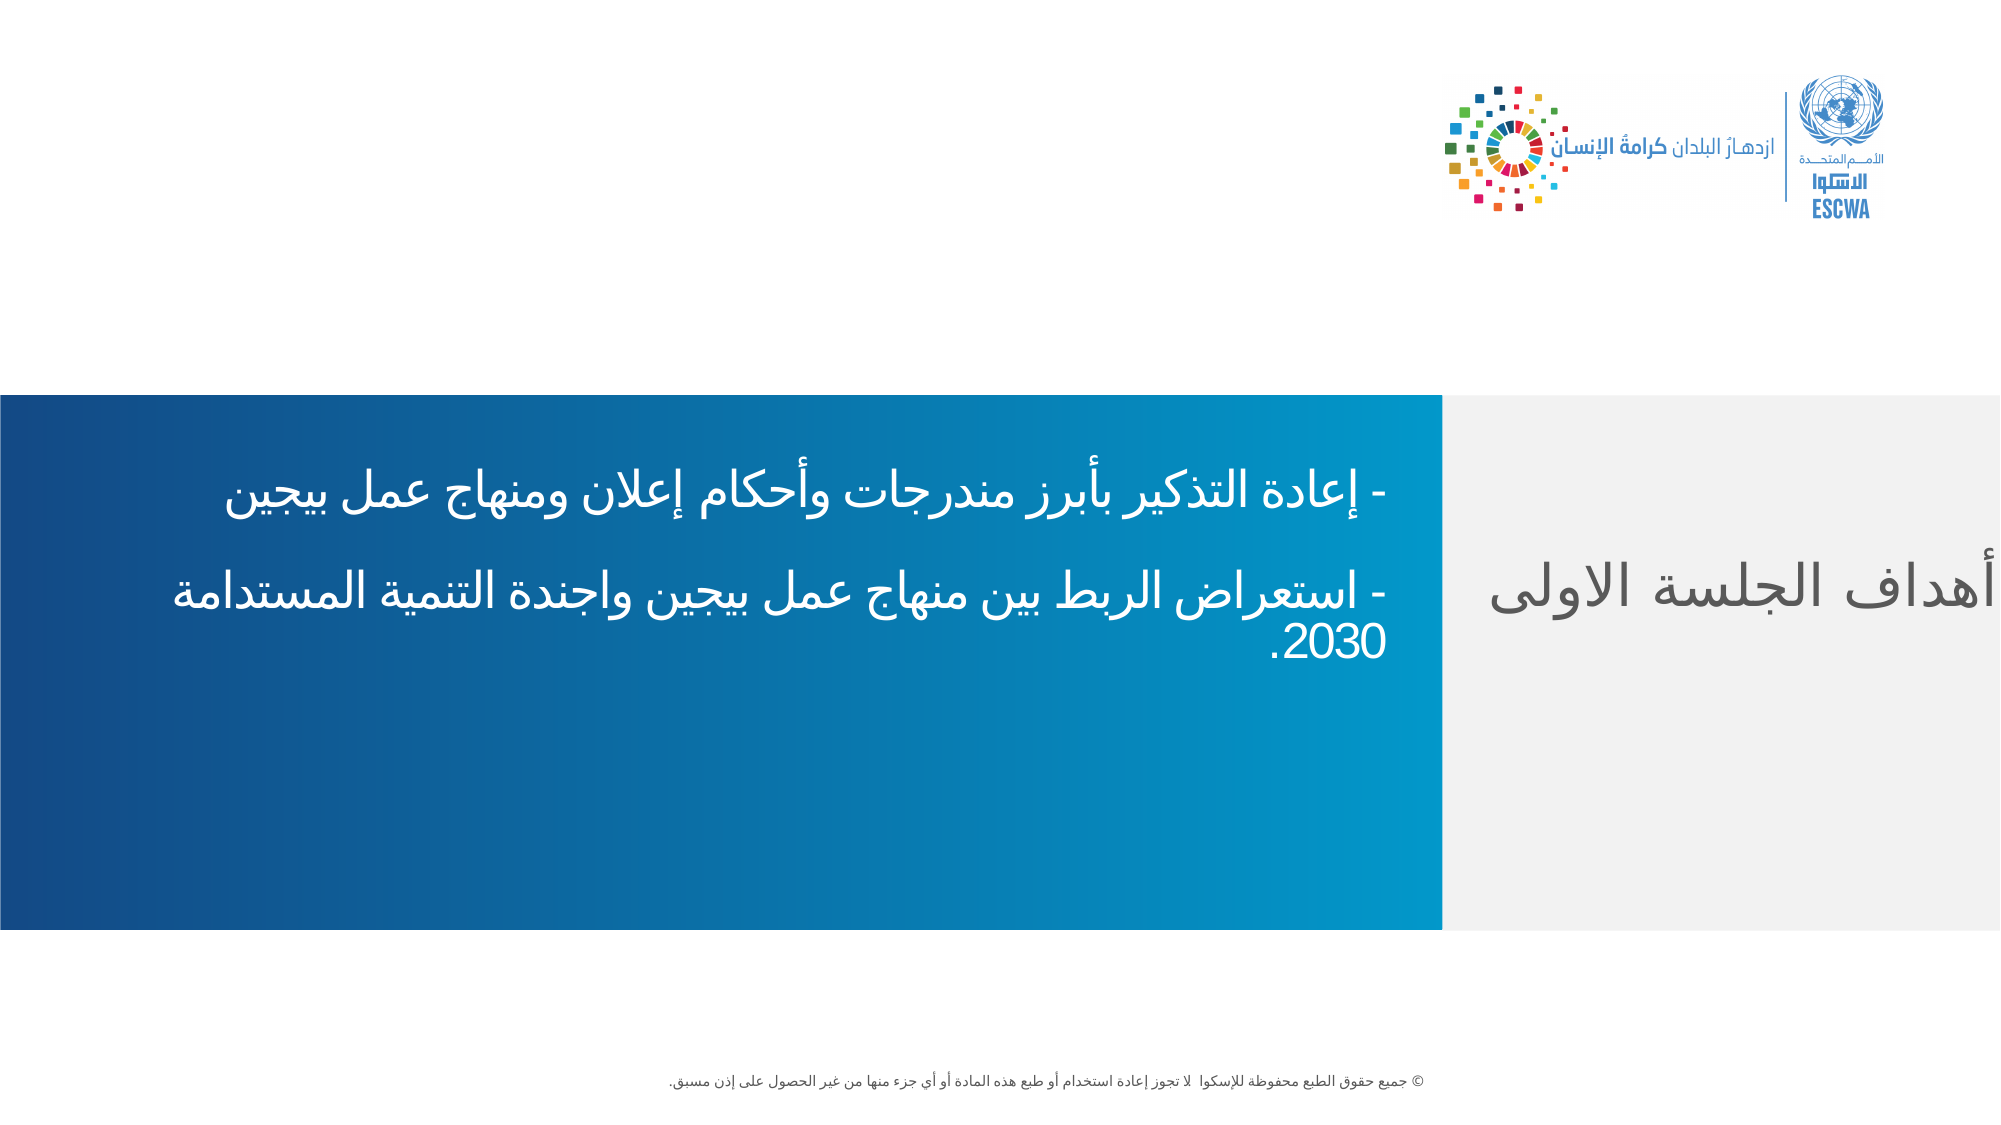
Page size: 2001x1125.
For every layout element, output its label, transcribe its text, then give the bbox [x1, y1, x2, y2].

title - إعادة التذكير بأبرز مندرجات وأحكام إعلان ومنهاج عمل بيجين - استعراض الربط بين منهاج عمل بيجين واجندة التنمية المستدامة 2030. [86, 458, 1403, 779]
subtitle [86, 795, 1403, 951]
picture [1442, 74, 1885, 220]
text_box أهداف الجلسة الاولى [1473, 540, 2000, 695]
